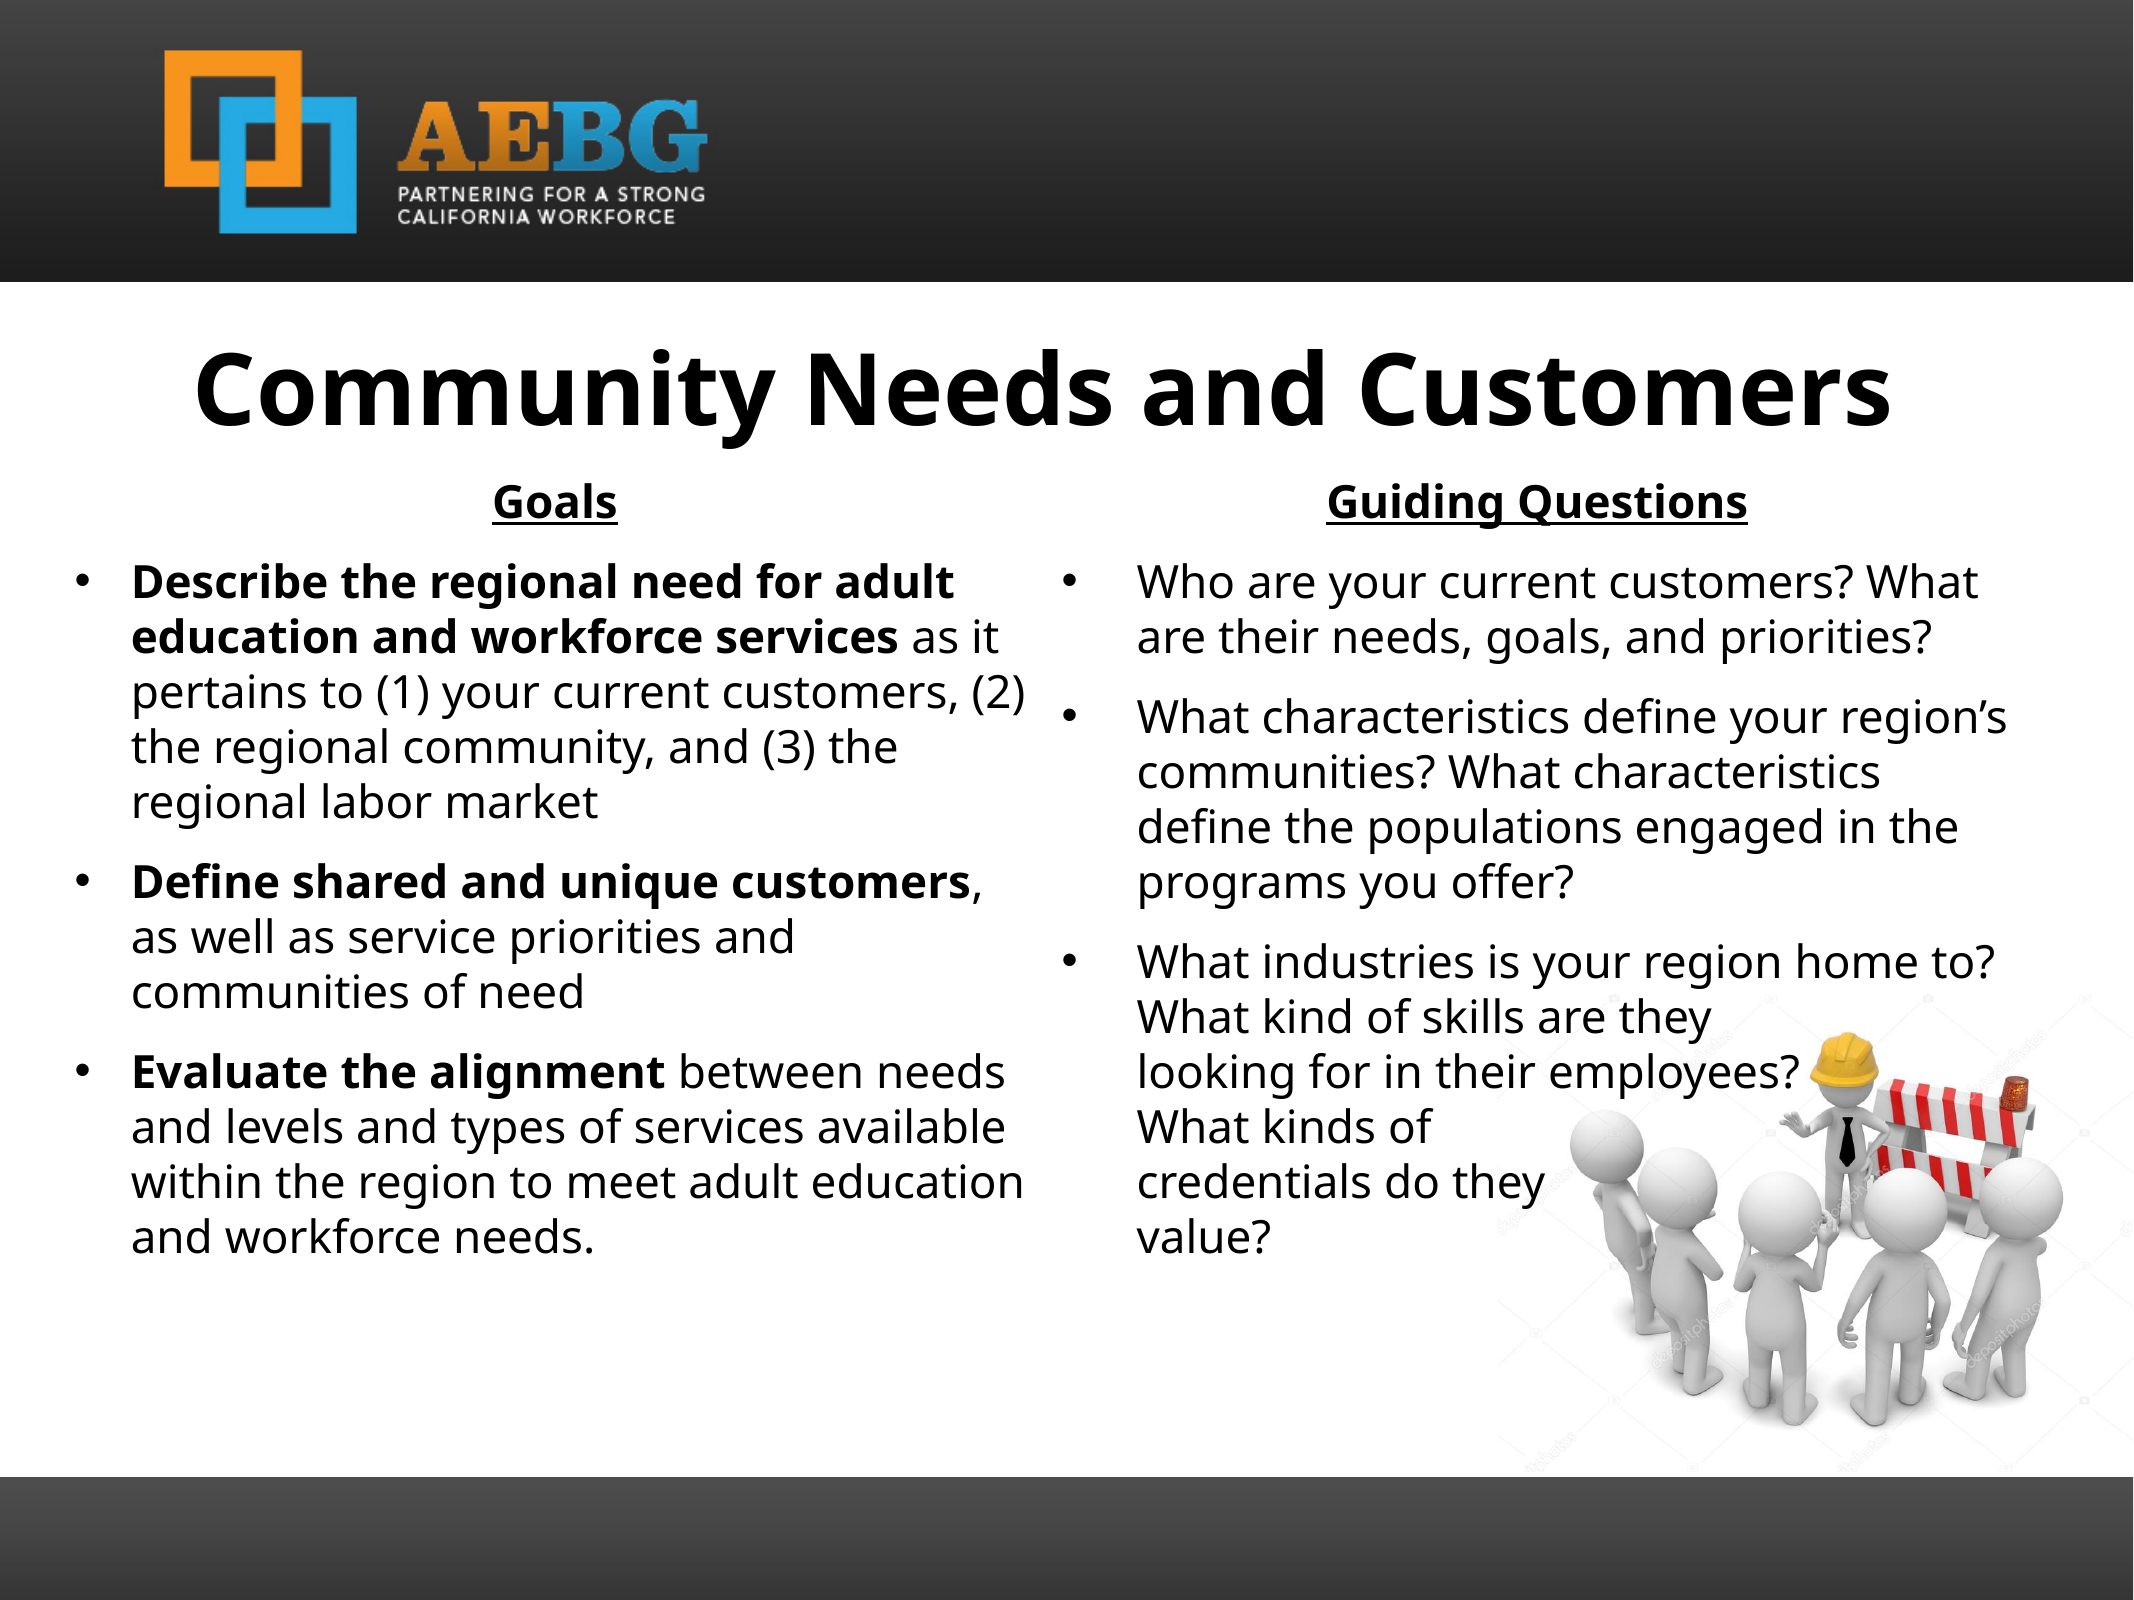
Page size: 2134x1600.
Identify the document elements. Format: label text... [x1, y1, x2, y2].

list Guiding Questions Who are your current customers? What are their needs, goals, and priorities? What characteristics define your region’s communities? What characteristics define the populations engaged in the programs you offer? What industries is your region home to? What kind of skills are they looking for in their employees? What kinds of credentials do they value? [1046, 465, 2028, 1478]
list Goals Describe the regional need for adult education and workforce services as it pertains to (1) your current customers, (2) the regional community, and (3) the regional labor market Define shared and unique customers, as well as service priorities and communities of need Evaluate the alignment between needs and levels and types of services available within the region to meet adult education and workforce needs. [59, 465, 1046, 1478]
picture [0, 0, 2134, 282]
list Community Needs and Customers [59, 318, 2028, 465]
picture [0, 1477, 2134, 1600]
picture [1496, 994, 2134, 1472]
